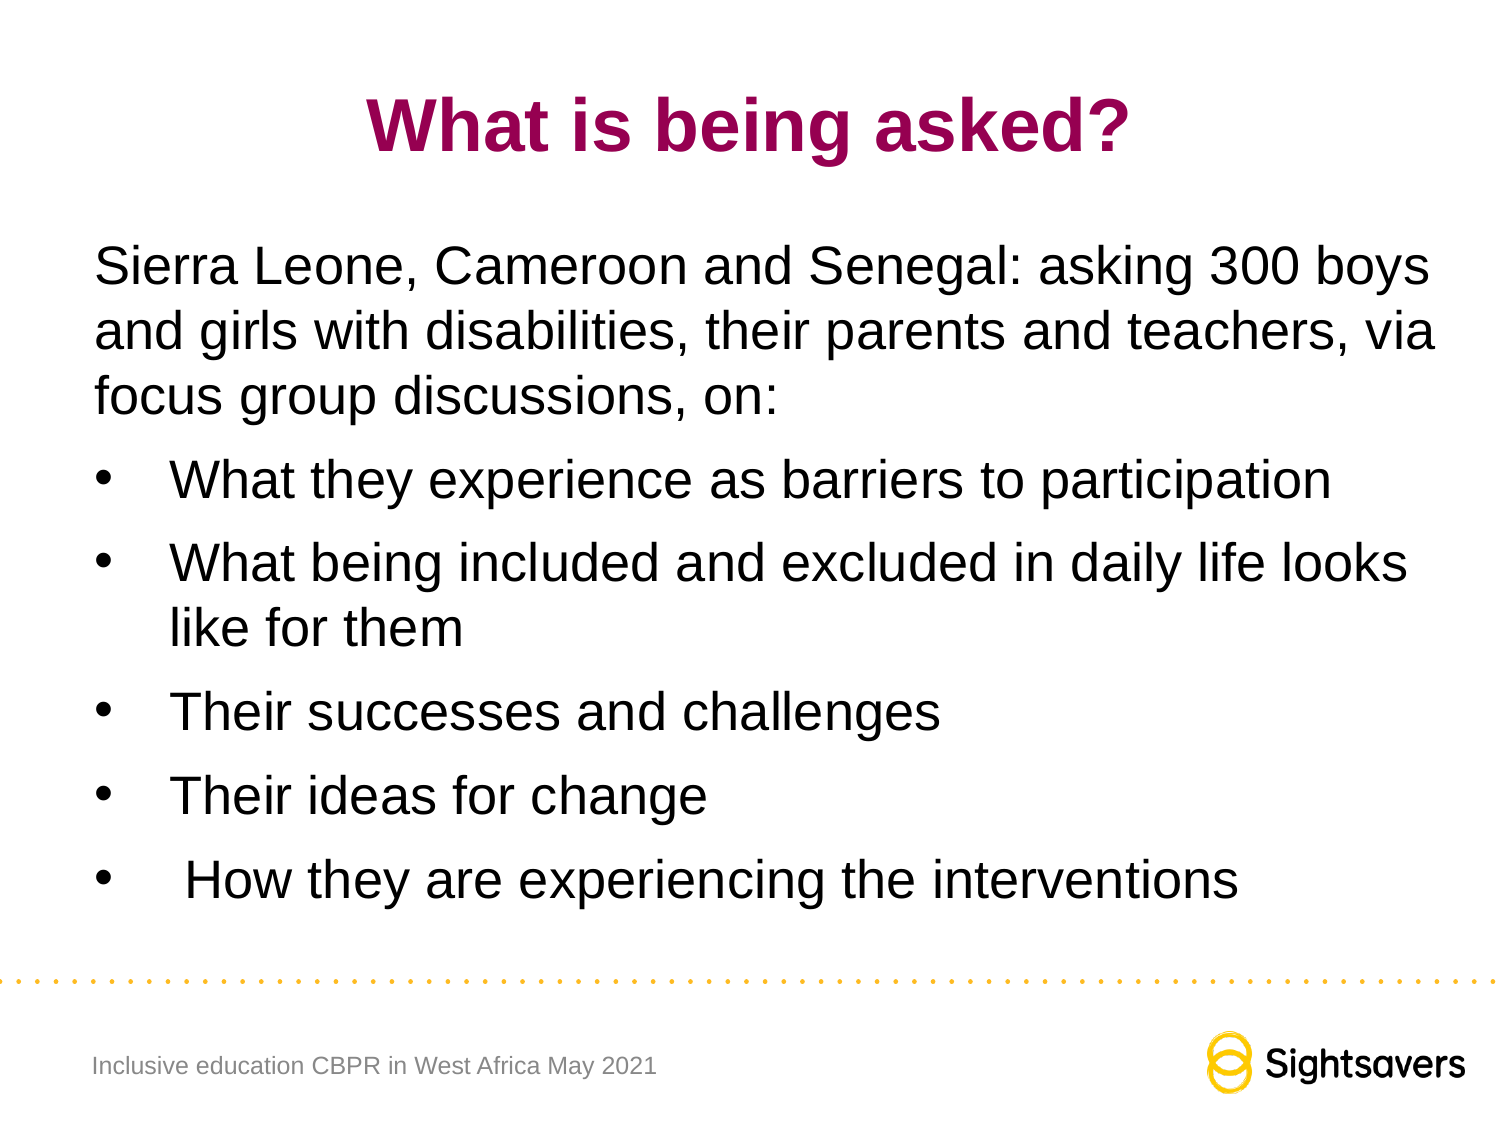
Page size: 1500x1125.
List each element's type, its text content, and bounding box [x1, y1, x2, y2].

footer Inclusive education CBPR in West Africa May 2021 [76, 1035, 998, 1095]
title What is being asked? [75, 76, 1425, 194]
list Sierra Leone, Cameroon and Senegal: asking 300 boys and girls with disabilities, their parents and teachers, via focus group discussions, on: What they experience as barriers to participation What being included and excluded in daily life looks like for them Their successes and challenges Their ideas for change How they are experiencing the interventions [94, 230, 1484, 934]
picture [1207, 1031, 1465, 1094]
